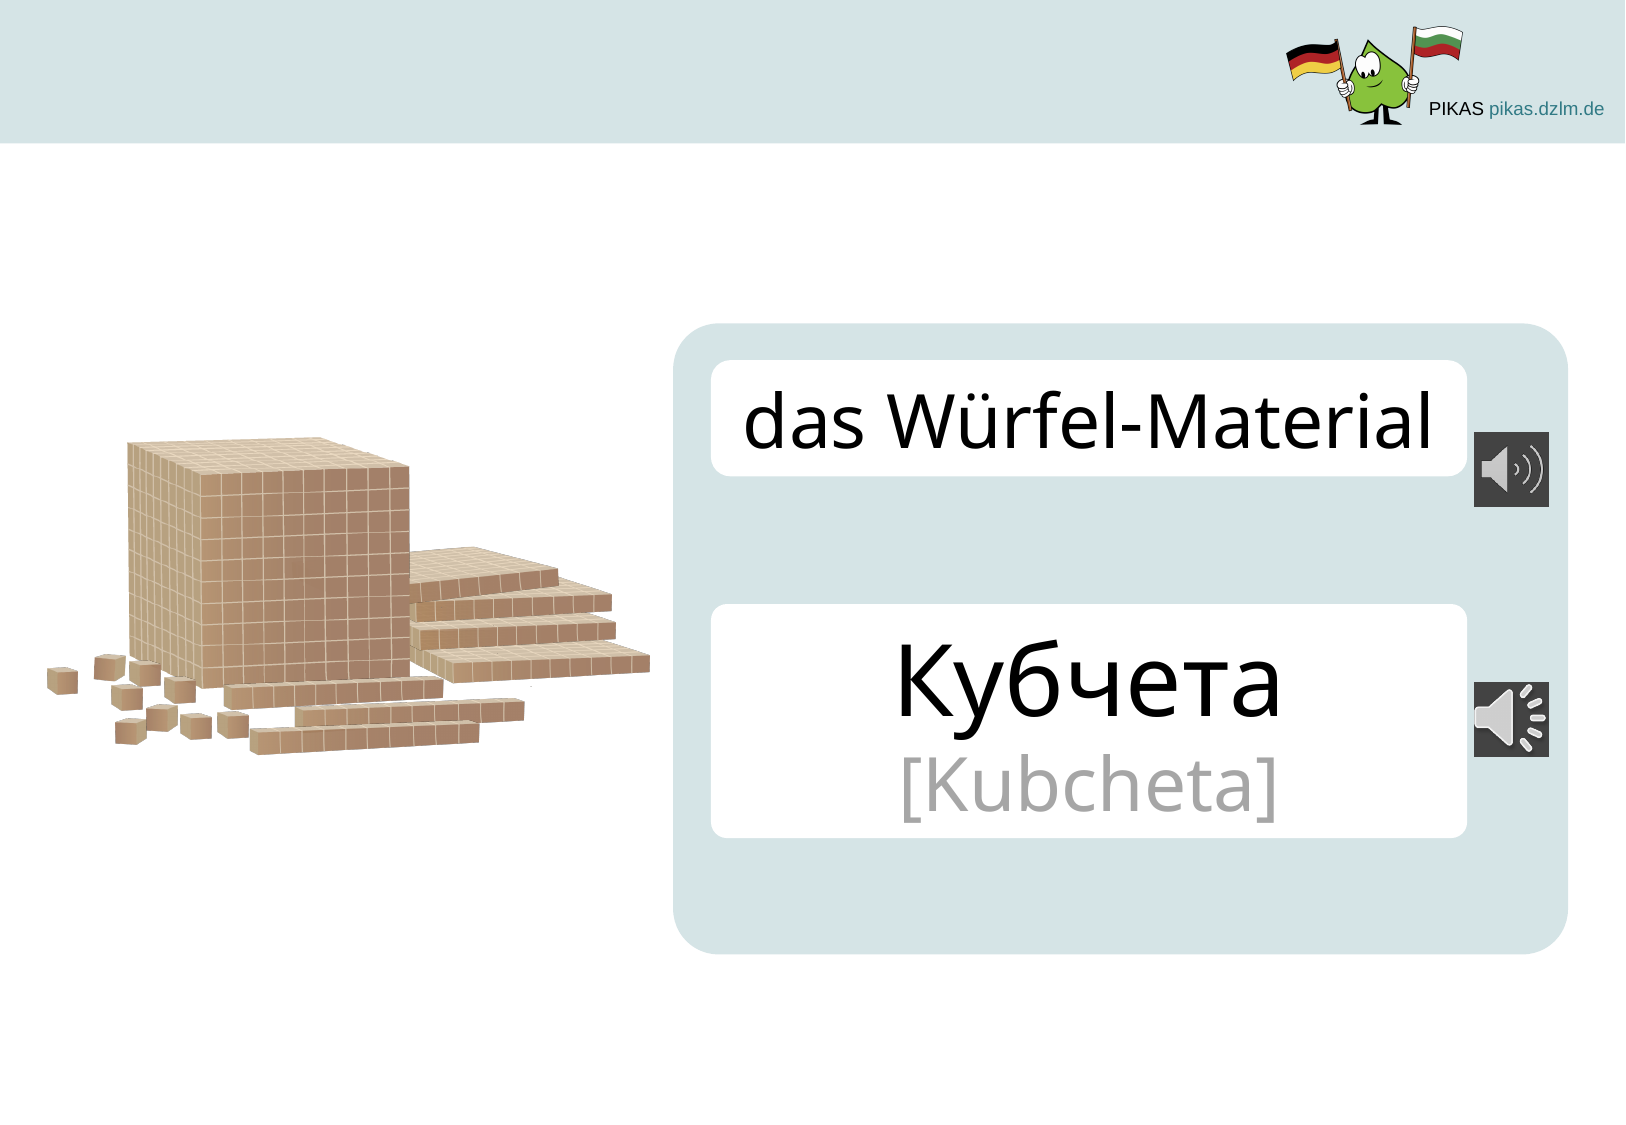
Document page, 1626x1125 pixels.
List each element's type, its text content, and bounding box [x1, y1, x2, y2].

picture [1473, 430, 1550, 508]
text_box Кубчета [Kubcheta] [710, 604, 1468, 839]
text_box [672, 322, 1570, 956]
picture [1286, 26, 1463, 125]
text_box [47, 437, 650, 758]
picture [1473, 681, 1550, 758]
text_box das Würfel-Material [710, 360, 1468, 477]
